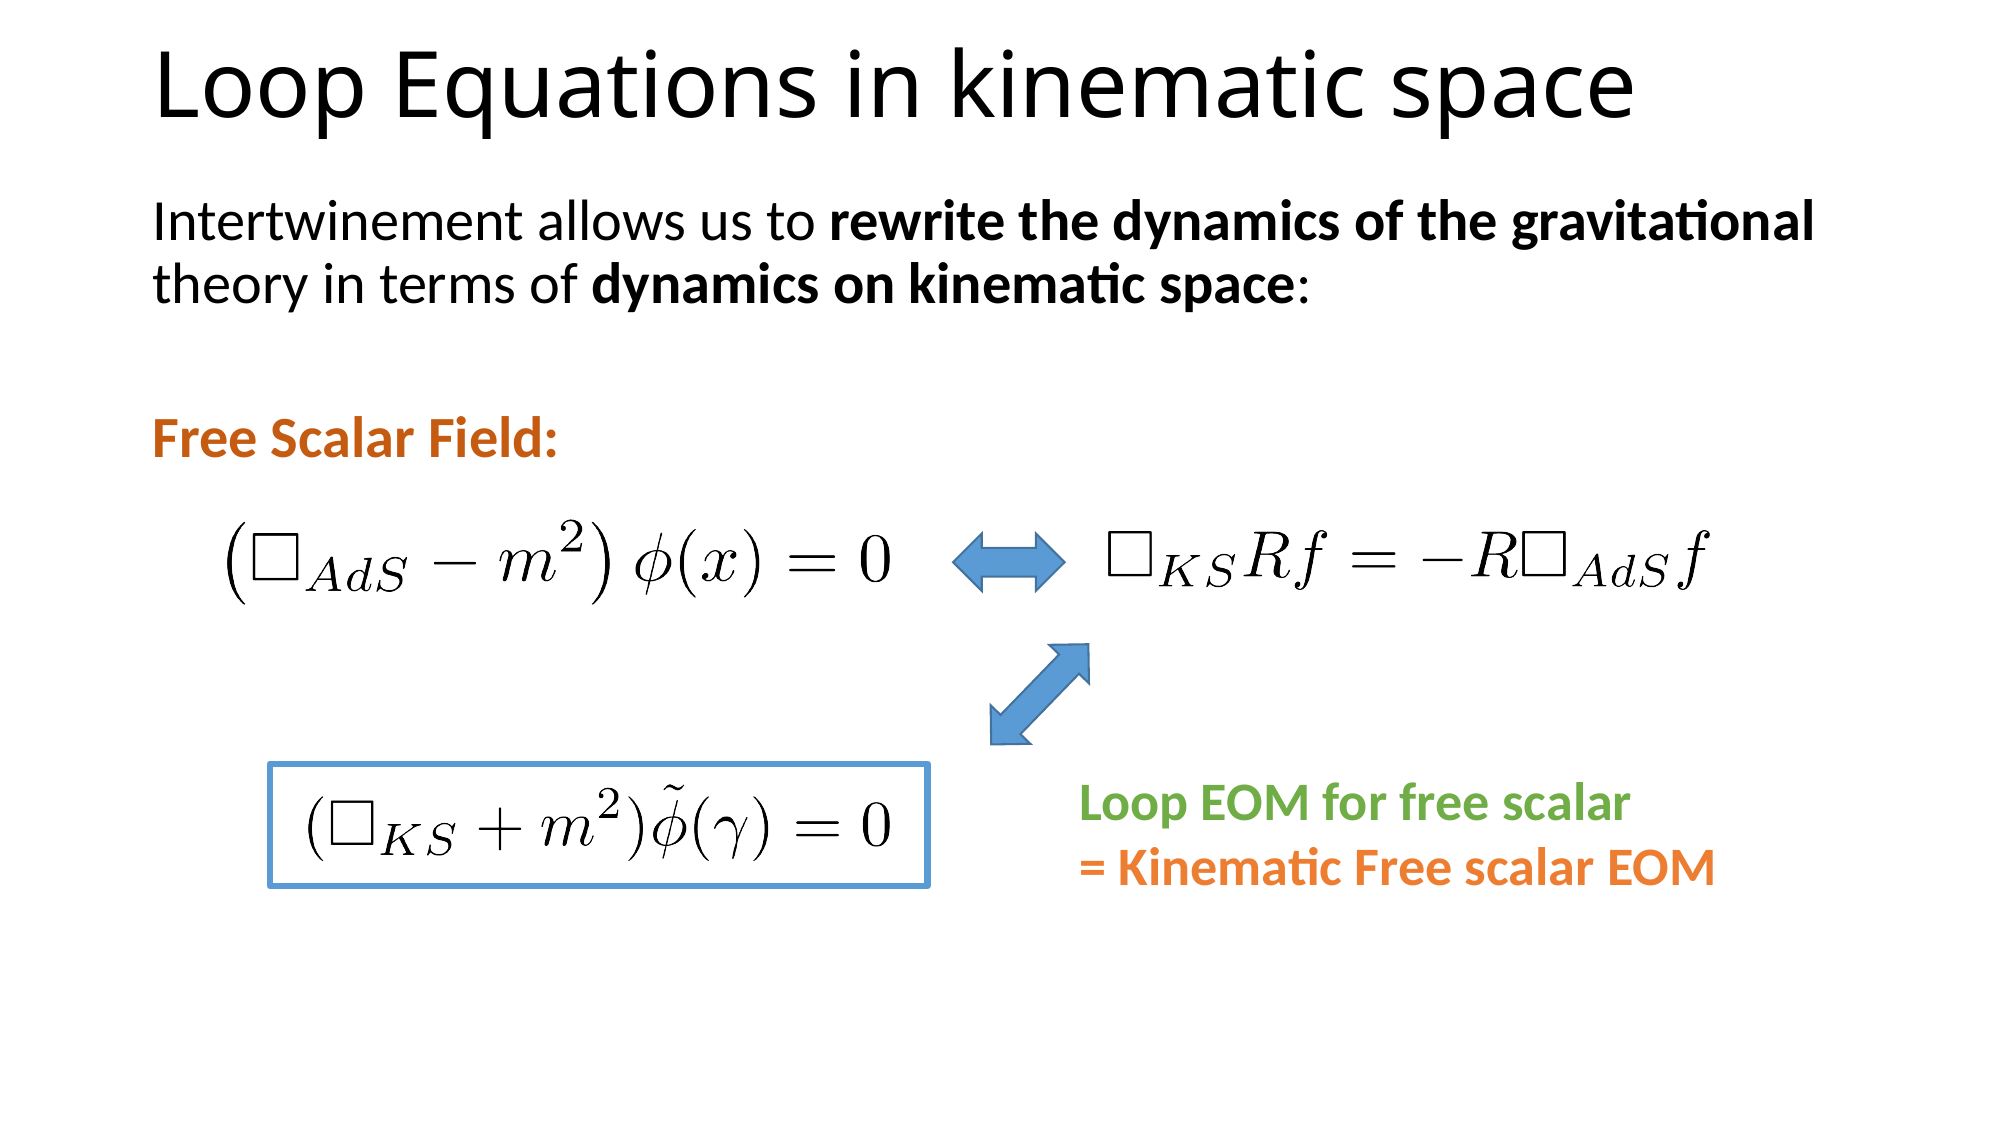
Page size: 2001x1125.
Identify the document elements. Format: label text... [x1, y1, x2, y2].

list Intertwinement allows us to rewrite the dynamics of the gravitational theory in terms of dynamics on kinematic space: Free Scalar Field: [137, 183, 1962, 1125]
text_box Loop EOM for free scalar = Kinematic Free scalar EOM [1064, 758, 1885, 904]
picture [1108, 530, 1710, 590]
picture [227, 519, 890, 605]
text_box [951, 531, 1067, 594]
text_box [269, 624, 1068, 887]
title Loop Equations in kinematic space [137, 20, 1863, 156]
